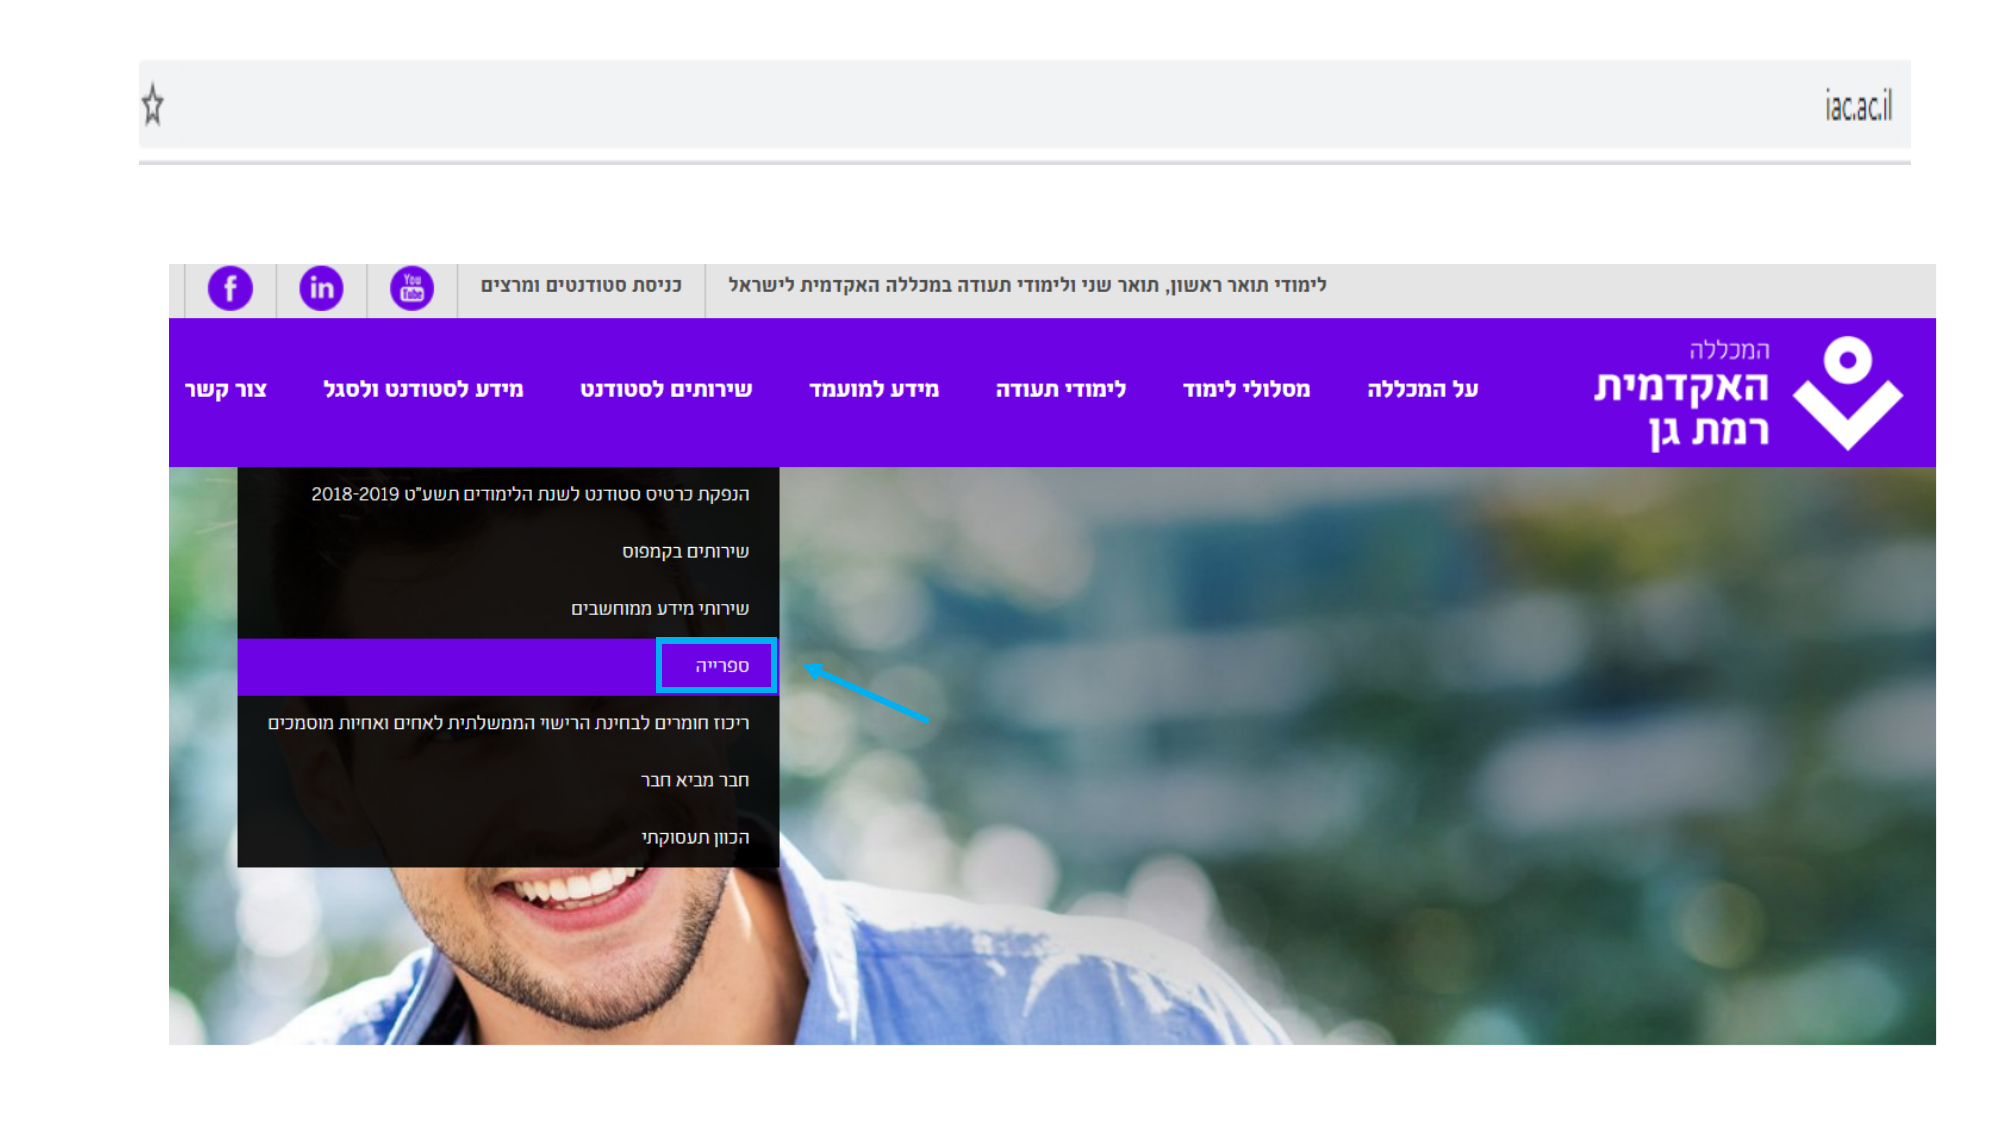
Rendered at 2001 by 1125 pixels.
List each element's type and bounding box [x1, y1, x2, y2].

picture [139, 55, 1911, 165]
picture [169, 264, 1937, 1047]
text_box [802, 664, 929, 722]
